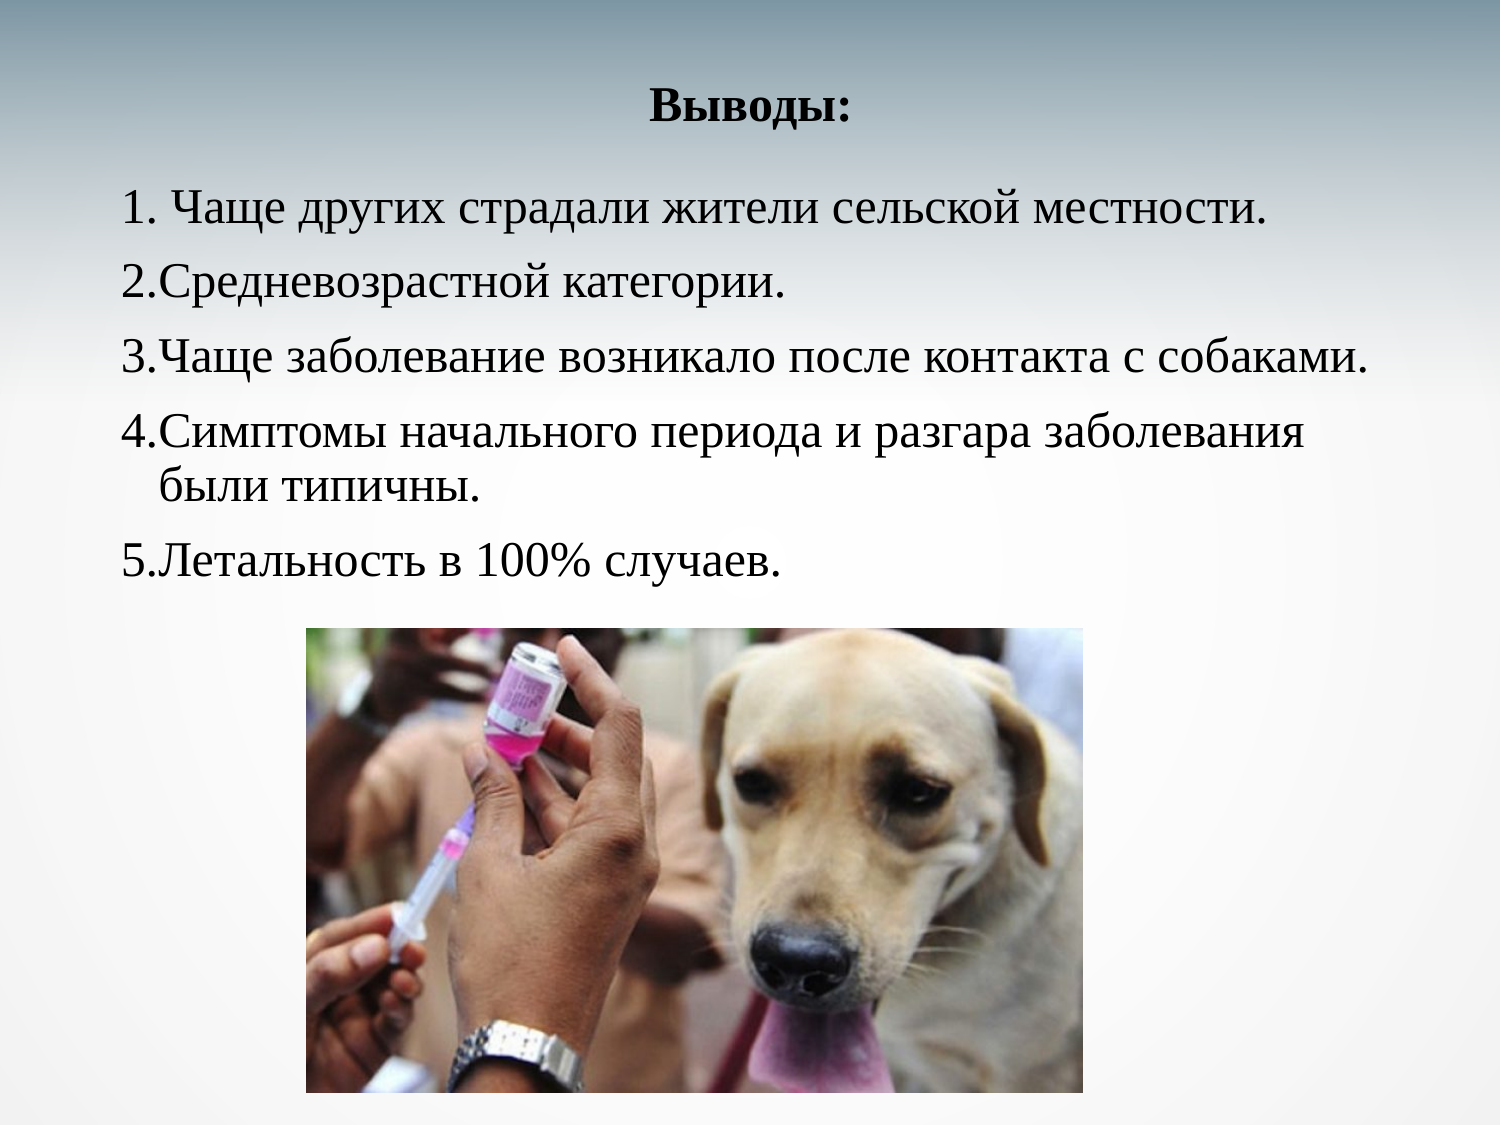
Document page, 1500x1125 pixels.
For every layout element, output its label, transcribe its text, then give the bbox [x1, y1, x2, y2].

picture [306, 628, 1083, 1093]
list 1. Чаще других страдали жители сельской местности. 2.Средневозрастной категории. 3.Чаще заболевание возникало после контакта с собаками. 4.Симптомы начального периода и разгара заболевания были типичны. 5.Летальность в 100% случаев. [105, 172, 1397, 1014]
title Выводы: [105, 23, 1397, 172]
